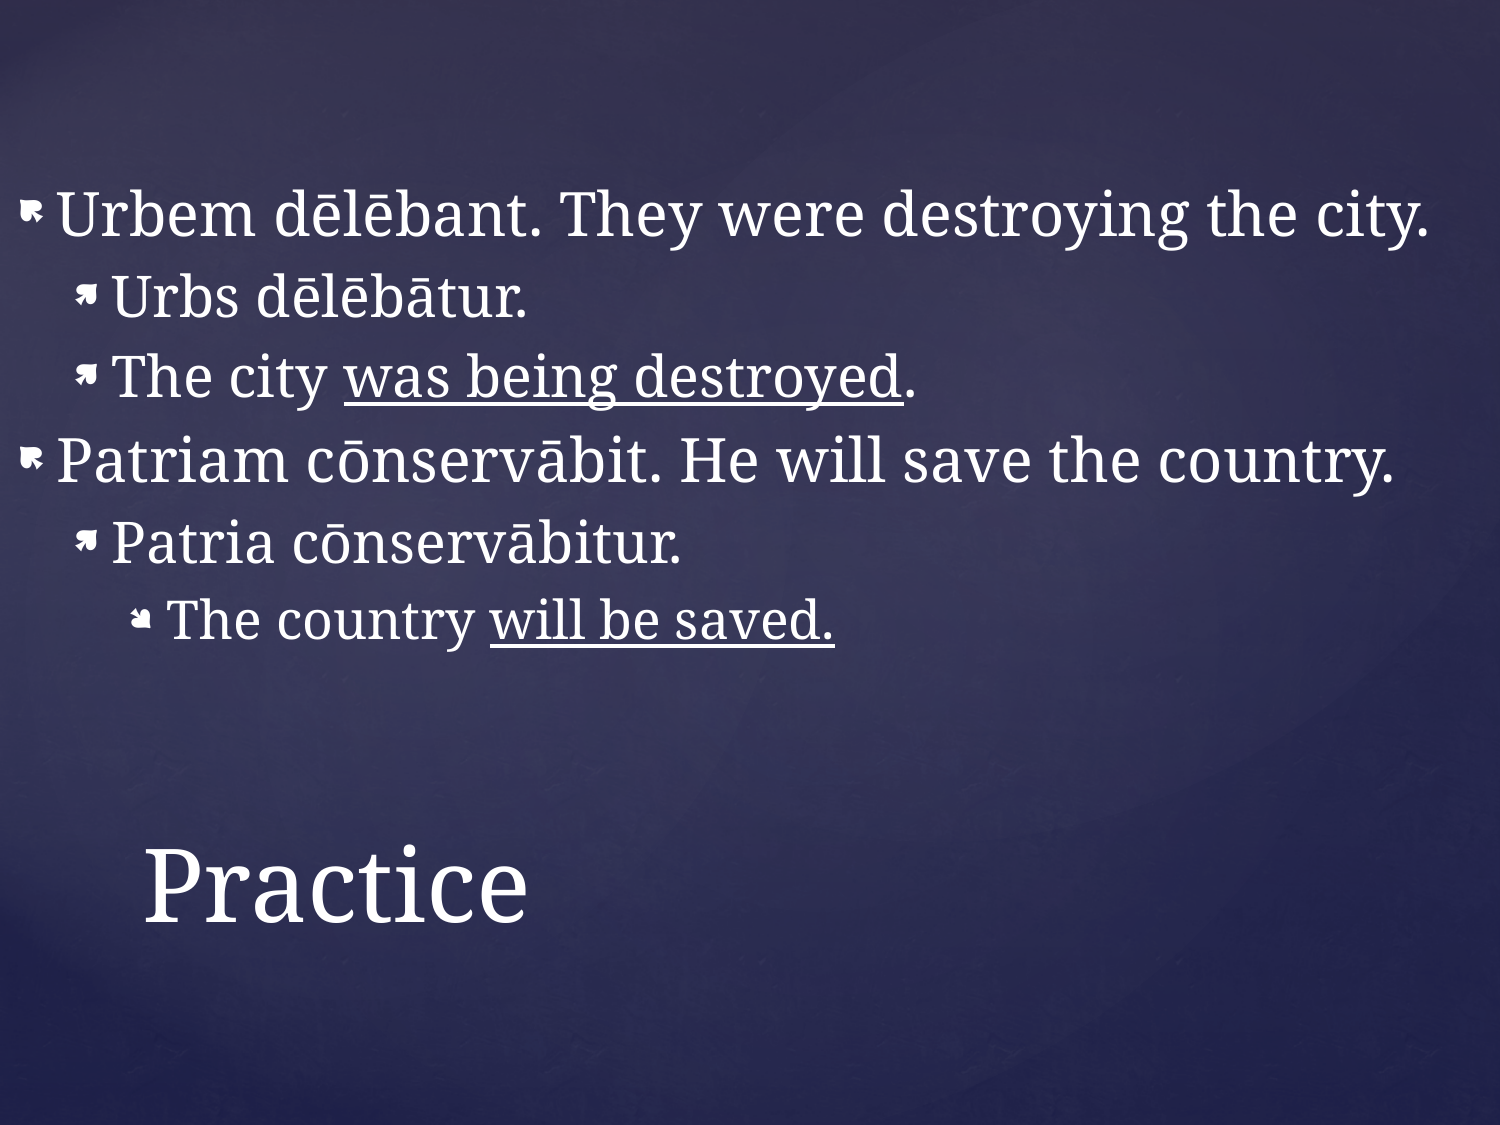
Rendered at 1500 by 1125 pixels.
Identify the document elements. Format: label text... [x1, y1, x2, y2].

title Practice [127, 800, 1365, 950]
list Urbem dēlēbant. They were destroying the city. Urbs dēlēbātur. The city was being destroyed. Patriam cōnservābit. He will save the country. Patria cōnservābitur. The country will be saved. [0, 112, 1500, 713]
